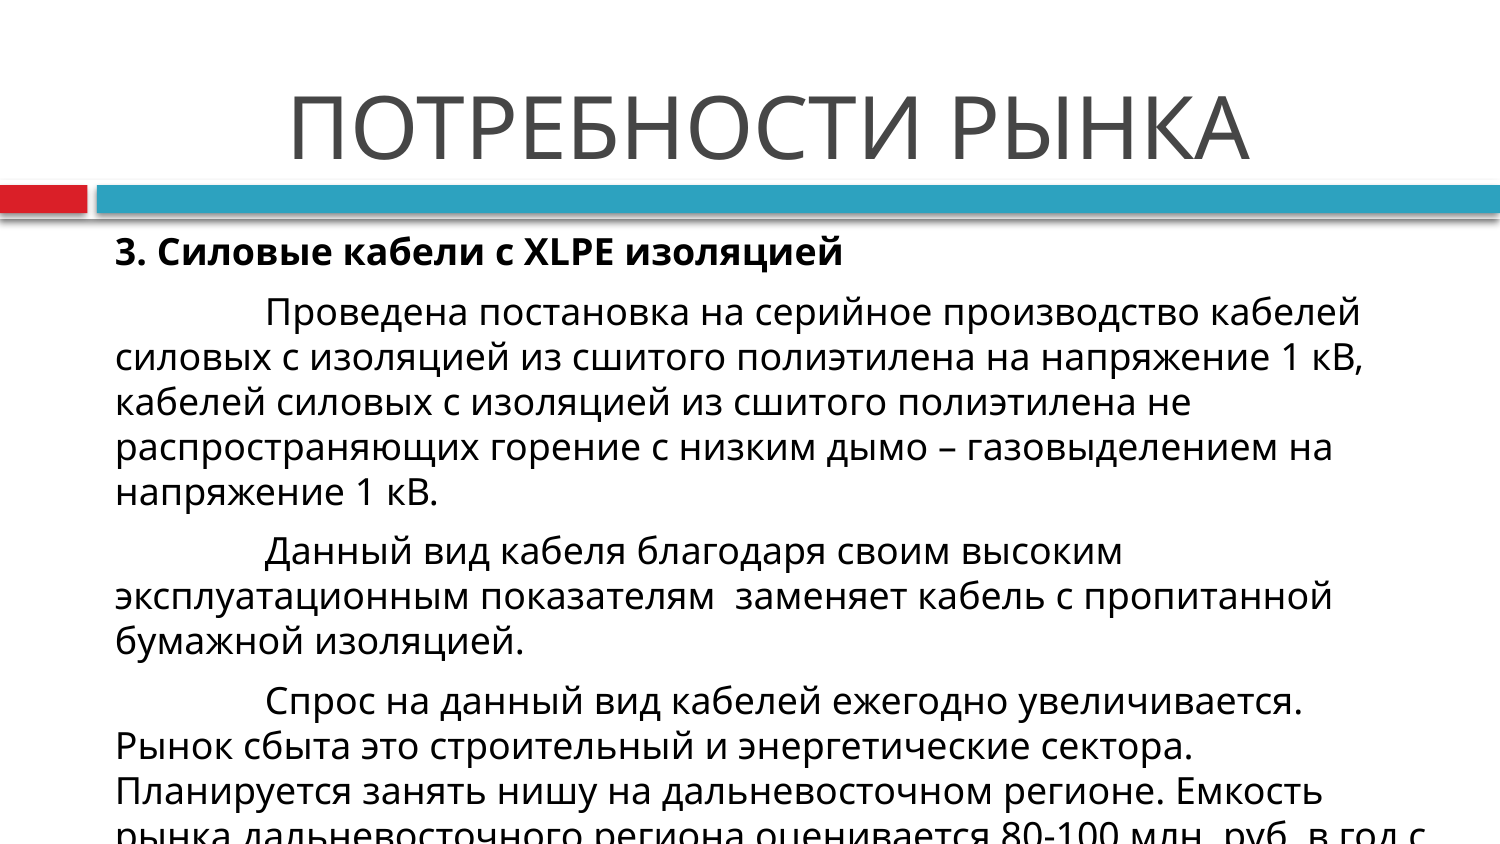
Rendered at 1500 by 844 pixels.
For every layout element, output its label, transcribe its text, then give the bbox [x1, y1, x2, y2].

title ПОТРЕБНОСТИ РЫНКА [99, 19, 1438, 185]
list 3. Силовые кабели с XLPE изоляцией Проведена постановка на серийное производство кабелей силовых с изоляцией из сшитого полиэтилена на напряжение 1 кВ, кабелей силовых с изоляцией из сшитого полиэтилена не распространяющих горение с низким дымо – газовыделением на напряжение 1 кВ. Данный вид кабеля благодаря своим высоким эксплуатационным показателям заменяет кабель с пропитанной бумажной изоляцией. Спрос на данный вид кабелей ежегодно увеличивается. Рынок сбыта это строительный и энергетические сектора. Планируется занять нишу на дальневосточном регионе. Емкость рынка дальневосточного региона оценивается 80-100 млн. руб. в год с рентабельностью 8-10%. [100, 221, 1447, 797]
